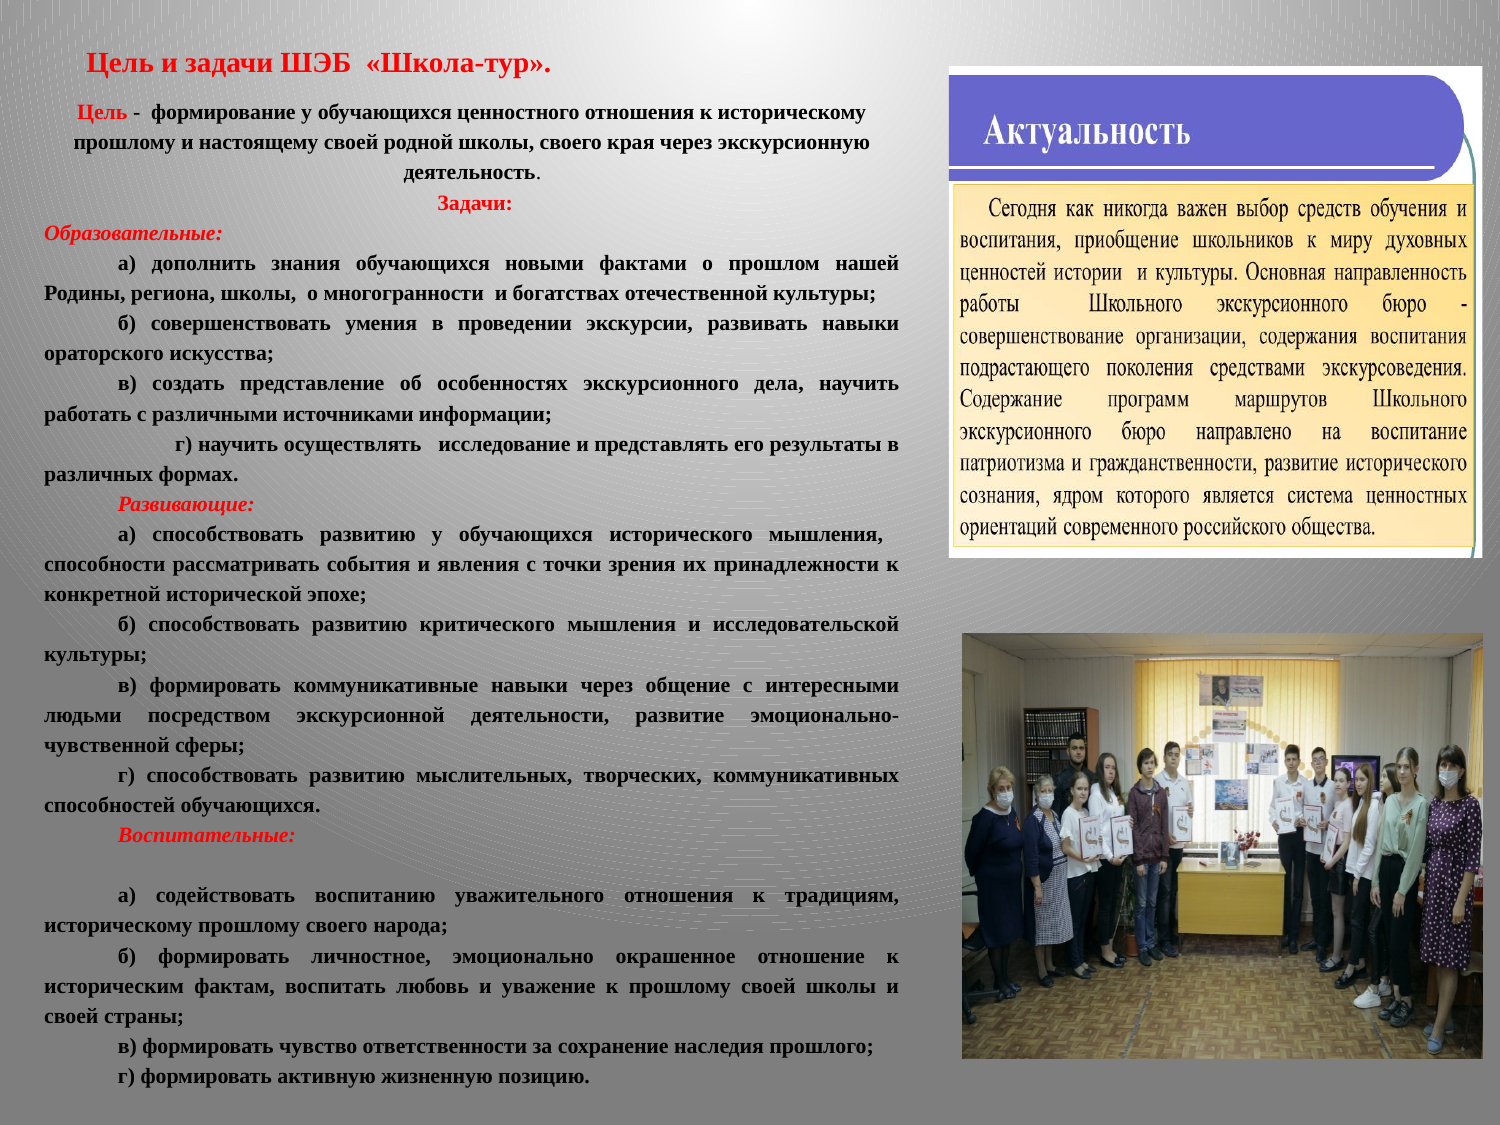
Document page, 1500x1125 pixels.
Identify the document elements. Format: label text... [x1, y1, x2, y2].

text_box Цель и задачи ШЭБ «Школа-тур». [29, 30, 609, 86]
text_box Цель - формирование у обучающихся ценностного отношения к историческому прошлому и настоящему своей родной школы, своего края через экскурсионную деятельность. Задачи: Образовательные: а) дополнить знания обучающихся новыми фактами о прошлом нашей Родины, региона, школы, о многогранности и богатствах отечественной культуры; б) совершенствовать умения в проведении экскурсии, развивать навыки ораторского искусства; в) создать представление об особенностях экскурсионного дела, научить работать с различными источниками информации; г) научить осуществлять исследование и представлять его результаты в различных формах. Развивающие: а) способствовать развитию у обучающихся исторического мышления, способности рассматривать события и явления с точки зрения их принадлежности к конкретной исторической эпохе; б) способствовать развитию критического мышления и исследовательской культуры; в) формировать коммуникативные навыки через общение с интересными людьми посредством экскурсионной деятельности, развитие эмоционально-чувственной сферы; г) способствовать развитию мыслительных, творческих, коммуникативных способностей обучающихся. Воспитательные: а) содействовать воспитанию уважительного отношения к традициям, историческому прошлому своего народа; б) формировать личностное, эмоционально окрашенное отношение к историческим фактам, воспитать любовь и уважение к прошлому своей школы и своей страны; в) формировать чувство ответственности за сохранение наследия прошлого; г) формировать активную жизненную позицию. [29, 86, 916, 1125]
picture [962, 633, 1483, 1059]
picture [948, 66, 1483, 558]
